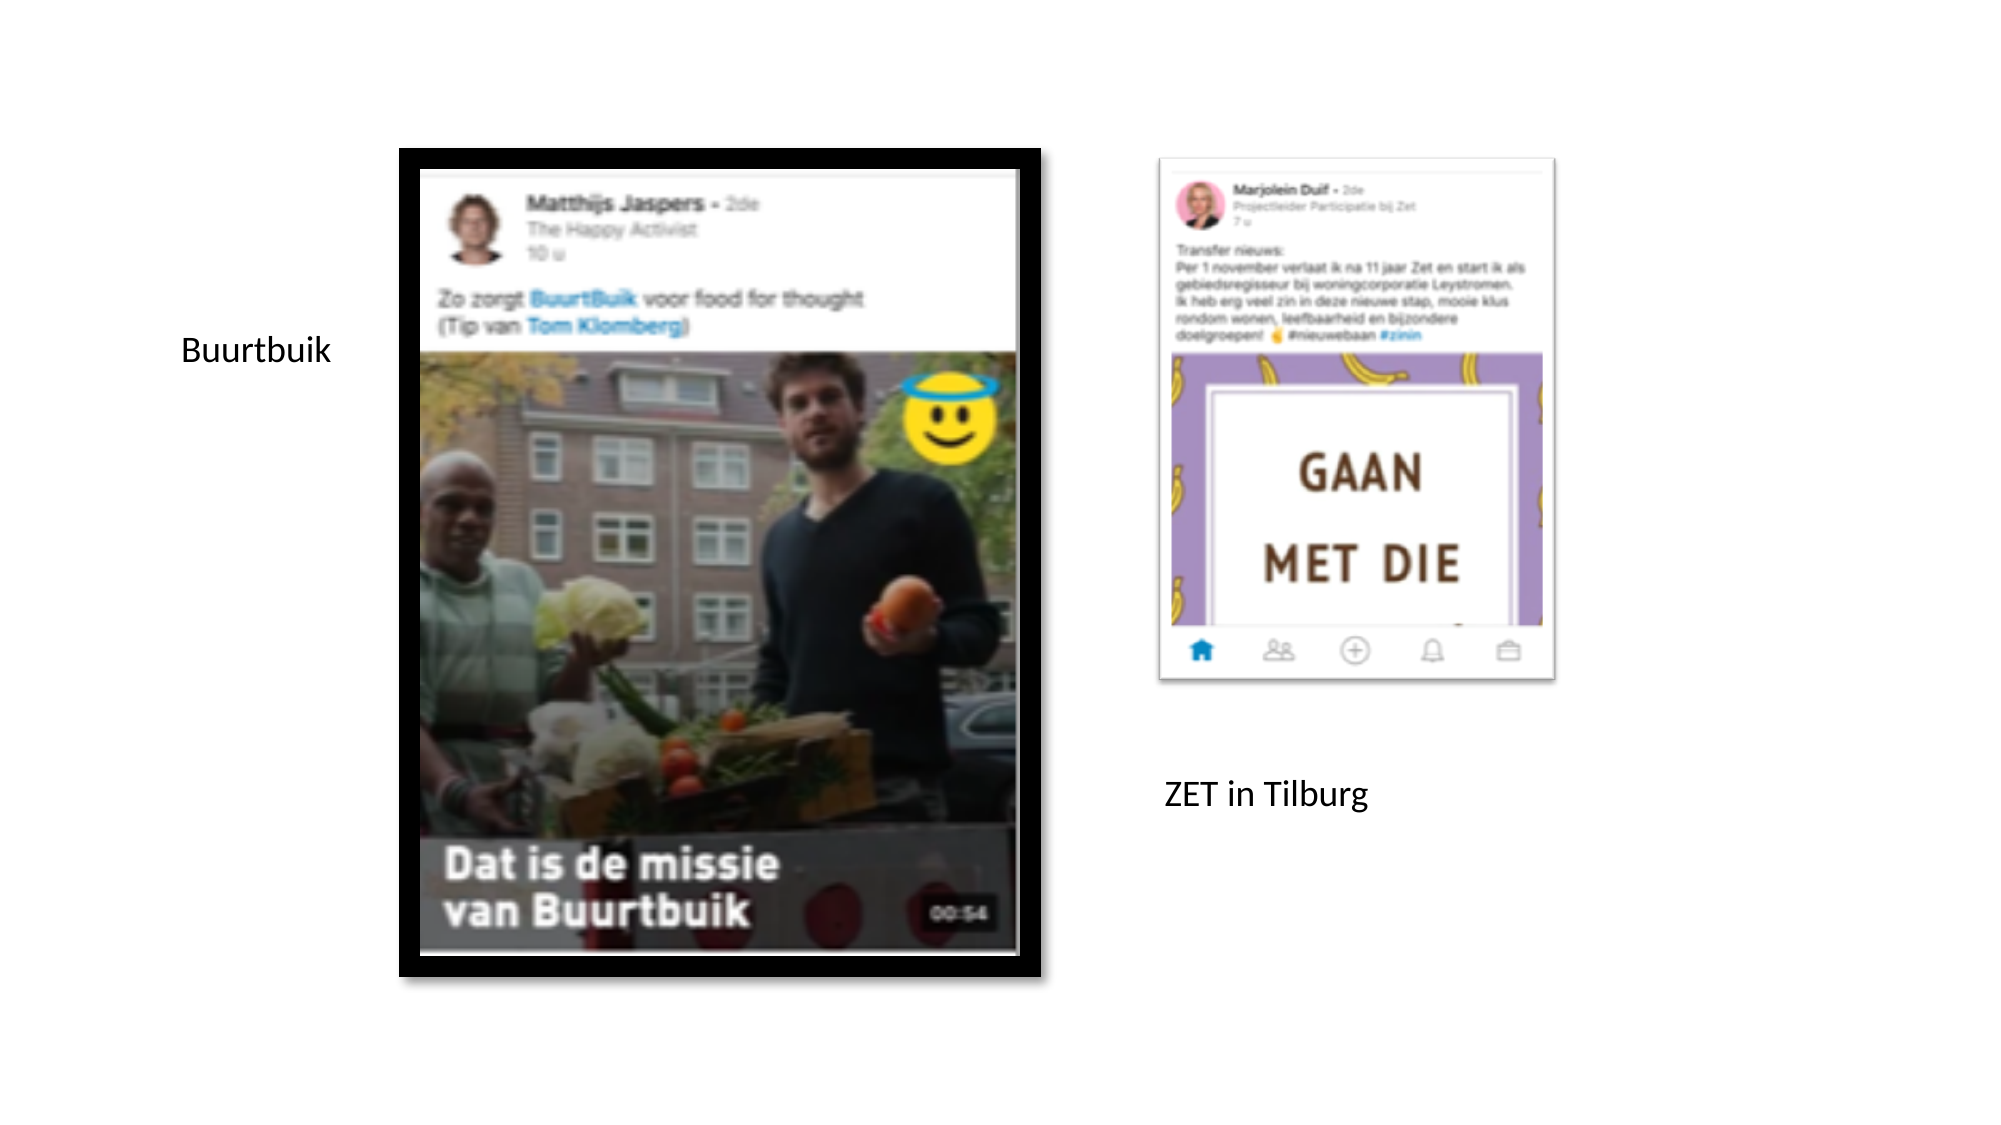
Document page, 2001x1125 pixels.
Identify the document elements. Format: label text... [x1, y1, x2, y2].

text_box ZET in Tilburg [1149, 762, 1887, 822]
picture [420, 168, 1021, 957]
picture [1149, 151, 1564, 692]
text_box Buurtbuik [166, 317, 420, 378]
